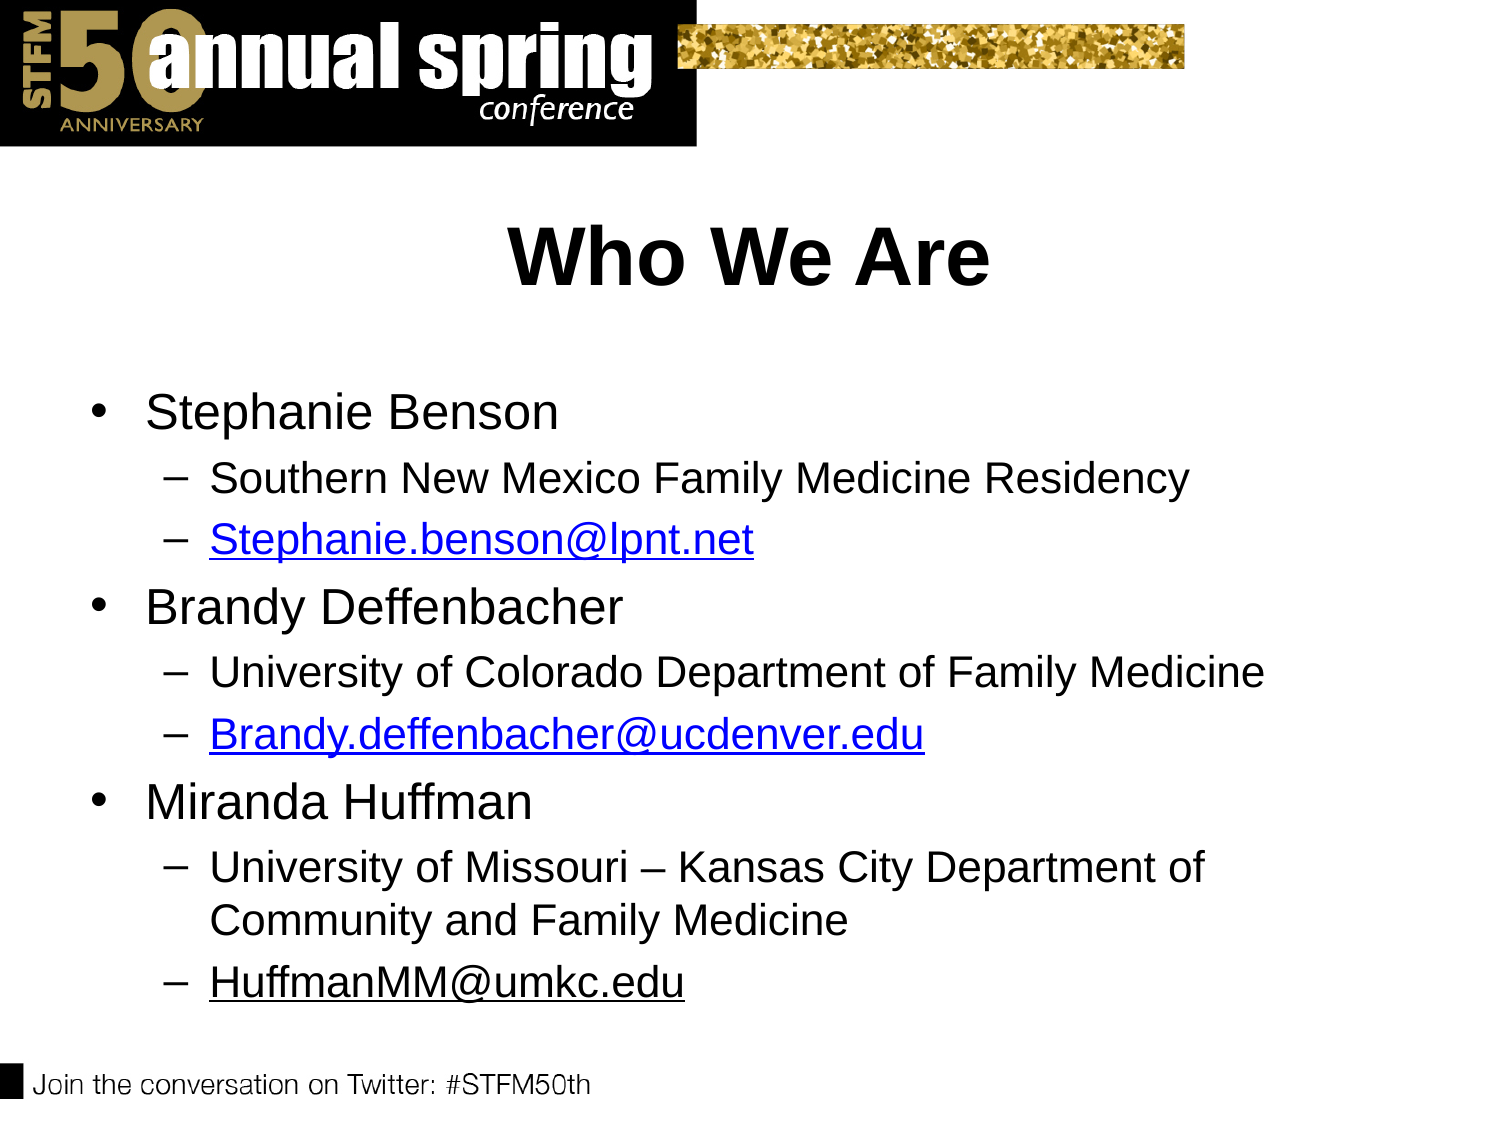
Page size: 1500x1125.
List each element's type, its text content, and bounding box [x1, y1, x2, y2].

list Stephanie Benson Southern New Mexico Family Medicine Residency Stephanie.benson@lpnt.net Brandy Deffenbacher University of Colorado Department of Family Medicine Brandy.deffenbacher@ucdenver.edu Miranda Huffman University of Missouri – Kansas City Department of Community and Family Medicine HuffmanMM@umkc.edu [75, 371, 1425, 1021]
picture [0, 0, 1500, 1125]
title Who We Are [75, 154, 1425, 350]
